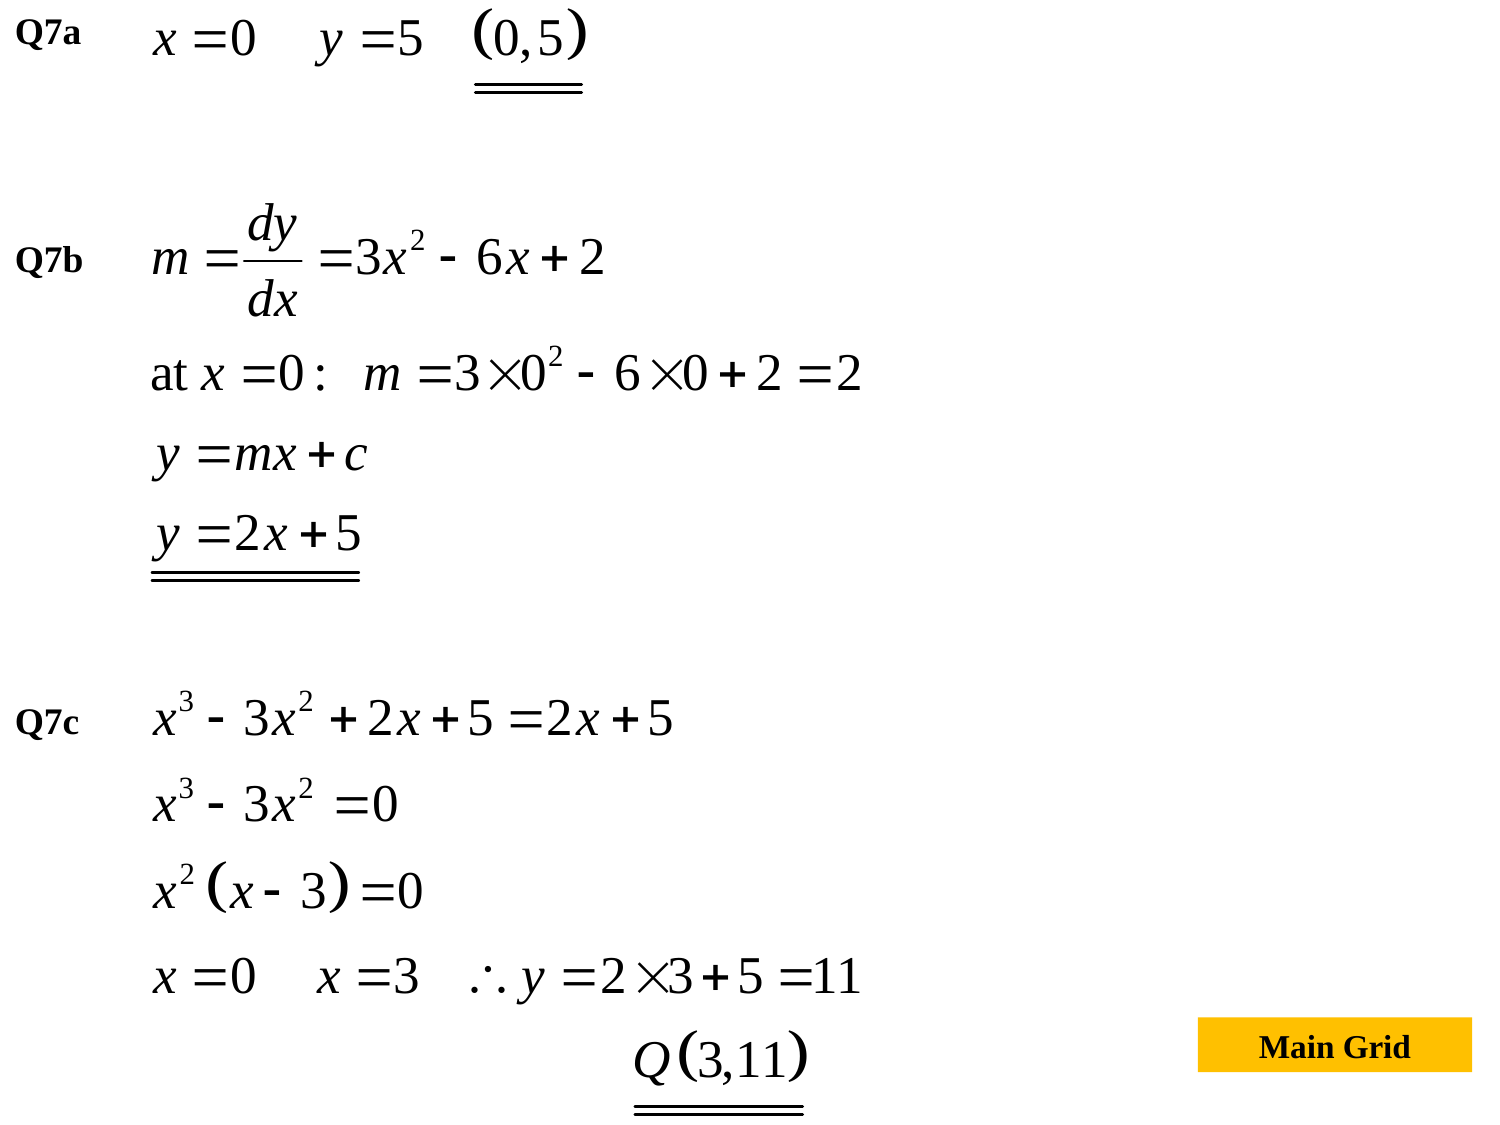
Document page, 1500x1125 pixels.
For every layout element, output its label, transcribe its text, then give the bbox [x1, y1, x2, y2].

text_box Q7b [0, 227, 121, 288]
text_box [142, 0, 871, 1125]
text_box Q7c [0, 689, 121, 750]
text_box Q7a [0, 0, 121, 60]
text_box Main Grid [1197, 1017, 1473, 1073]
